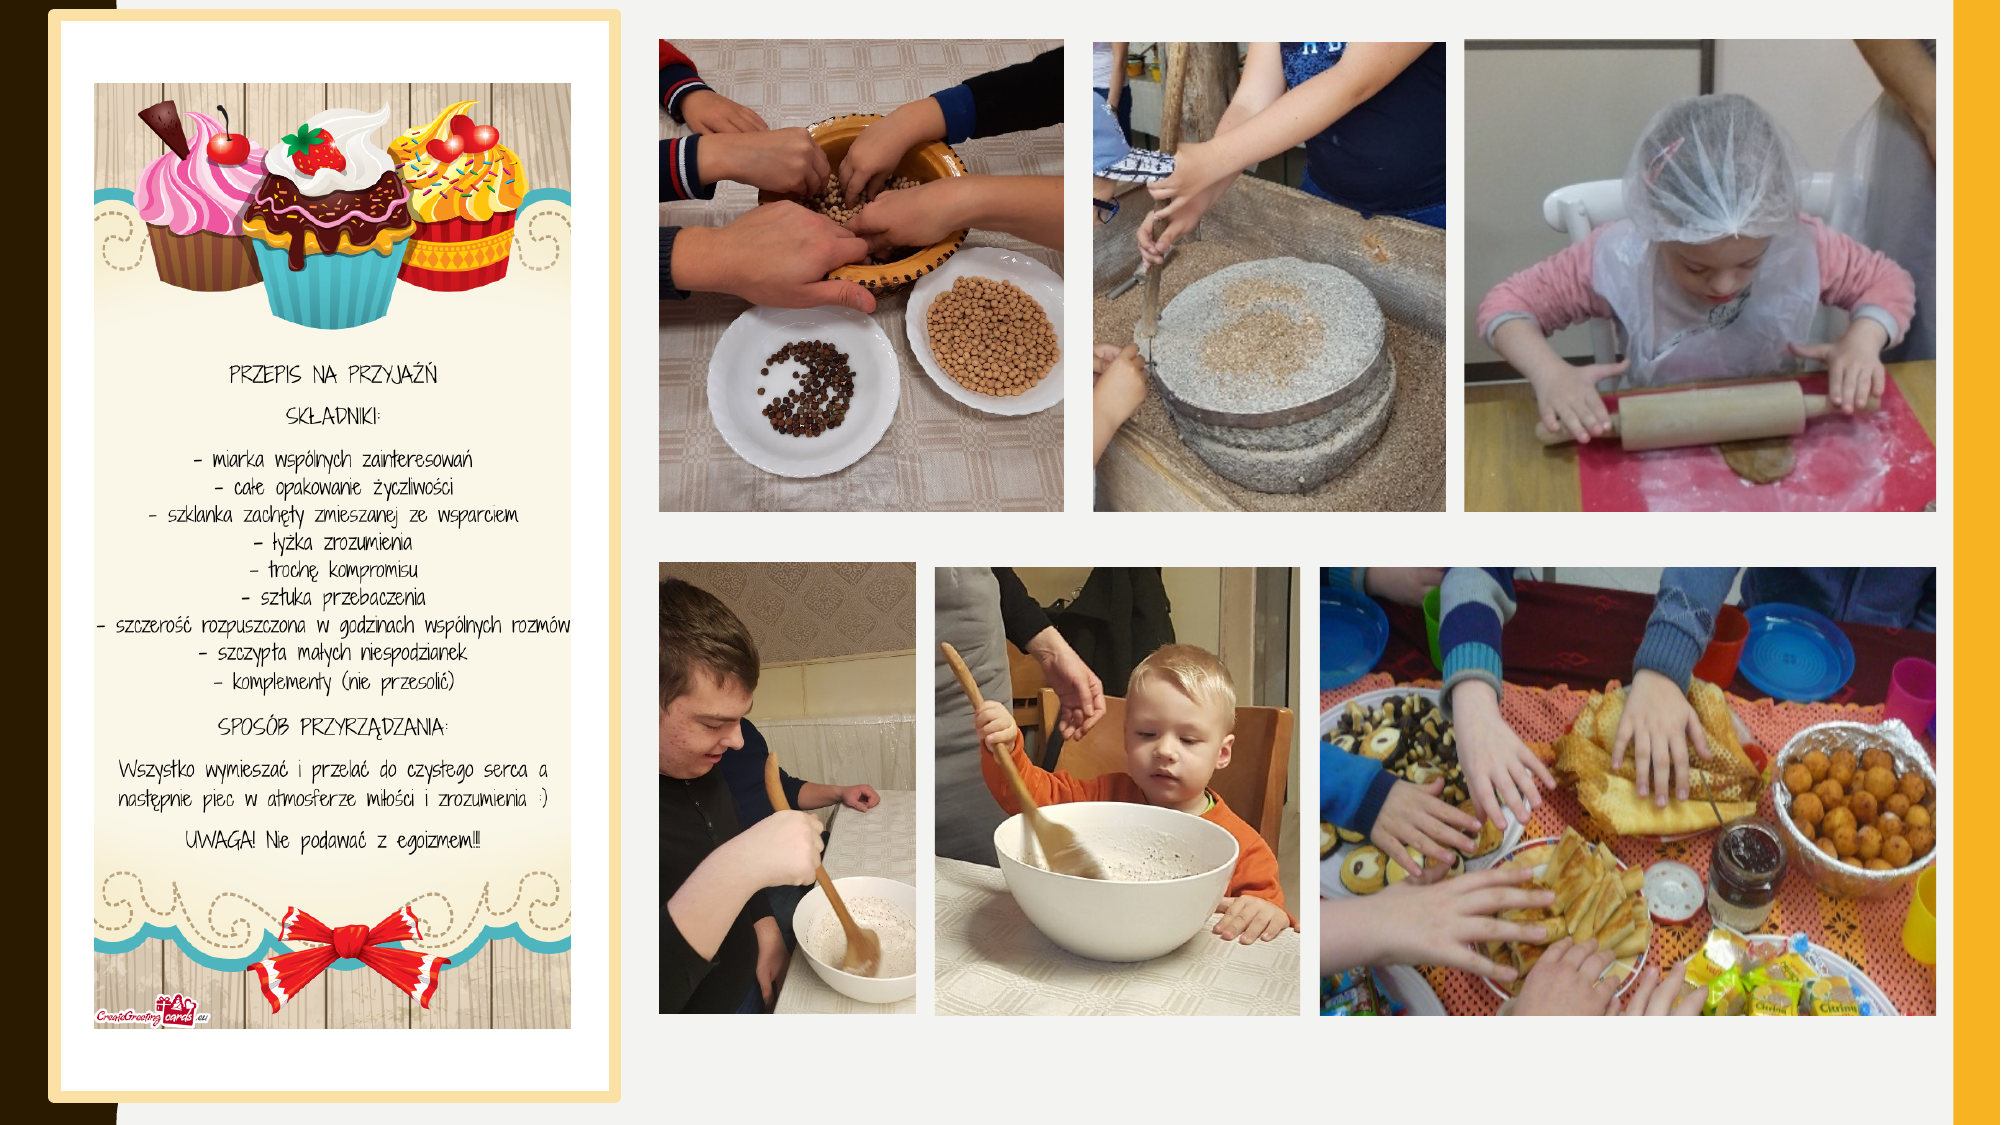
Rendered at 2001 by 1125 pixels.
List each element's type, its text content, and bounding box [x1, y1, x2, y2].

picture [1319, 567, 1937, 1016]
picture [934, 567, 1301, 1016]
text_box opelki – , [53, 14, 616, 1098]
picture [659, 562, 916, 1014]
picture [659, 39, 1937, 512]
picture [94, 83, 571, 1029]
